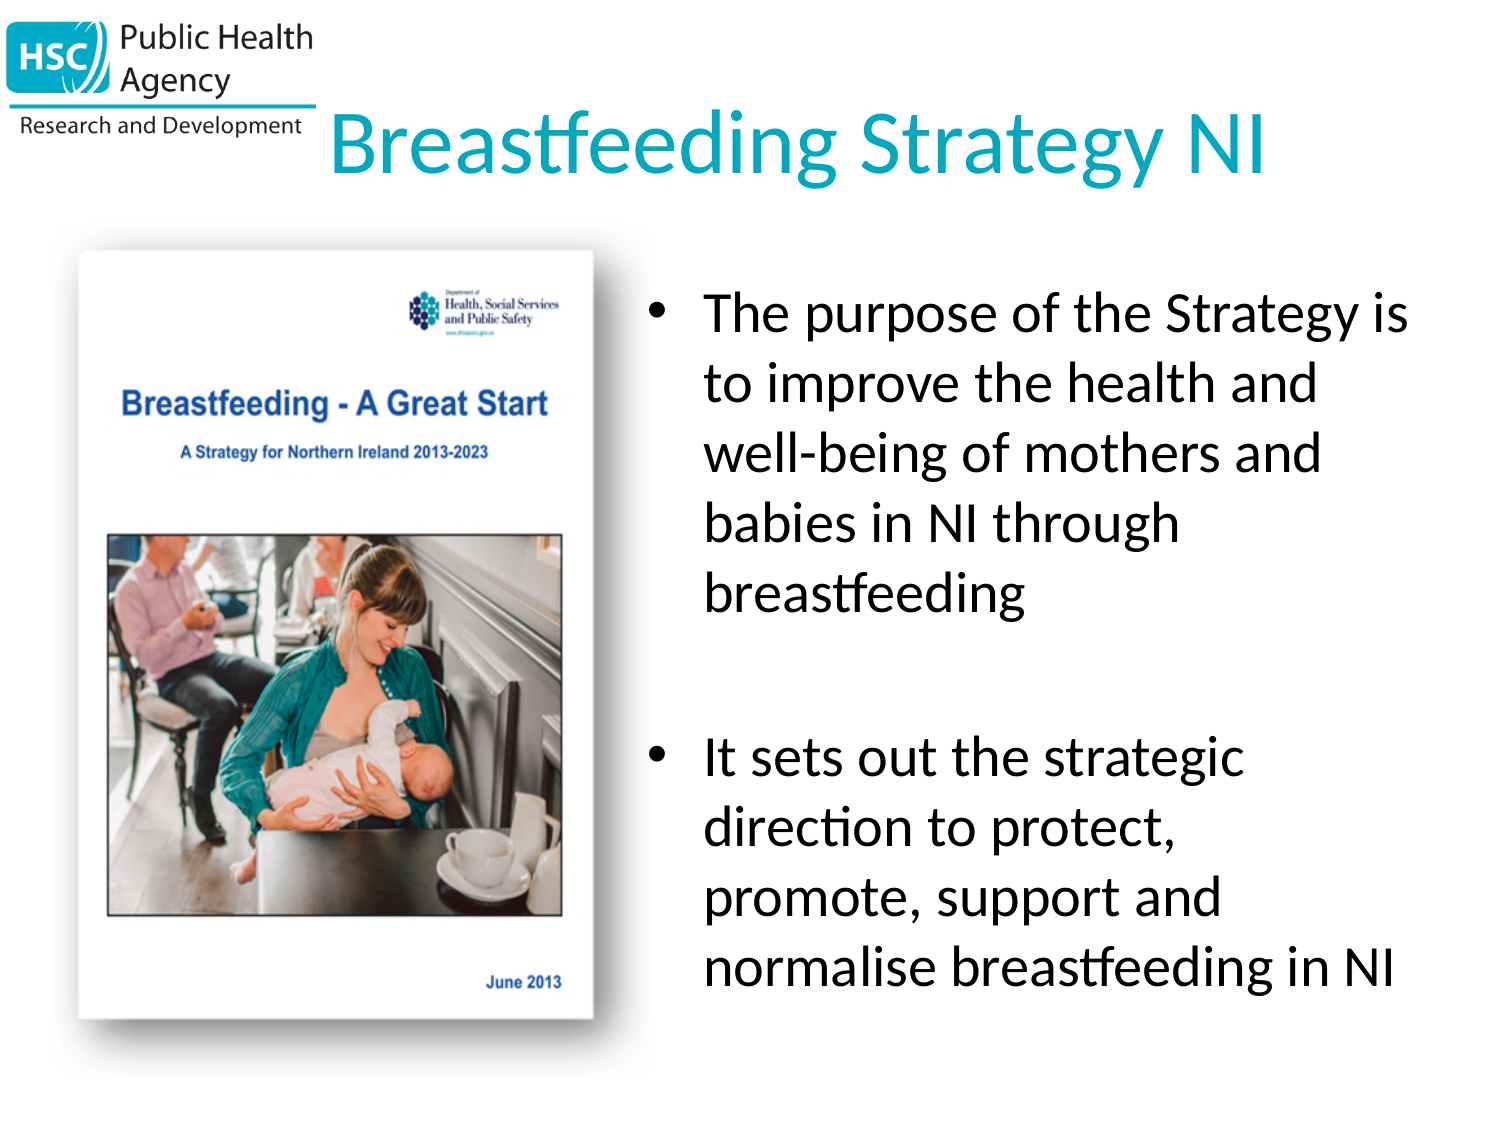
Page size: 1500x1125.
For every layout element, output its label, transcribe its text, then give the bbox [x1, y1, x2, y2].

picture [1, 17, 316, 138]
list The purpose of the Strategy is to improve the health and well-being of mothers and babies in NI through breastfeeding It sets out the strategic direction to protect, promote, support and normalise breastfeeding in NI [631, 267, 1425, 1094]
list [0, 195, 951, 1059]
title Breastfeeding Strategy NI [123, 43, 1474, 231]
